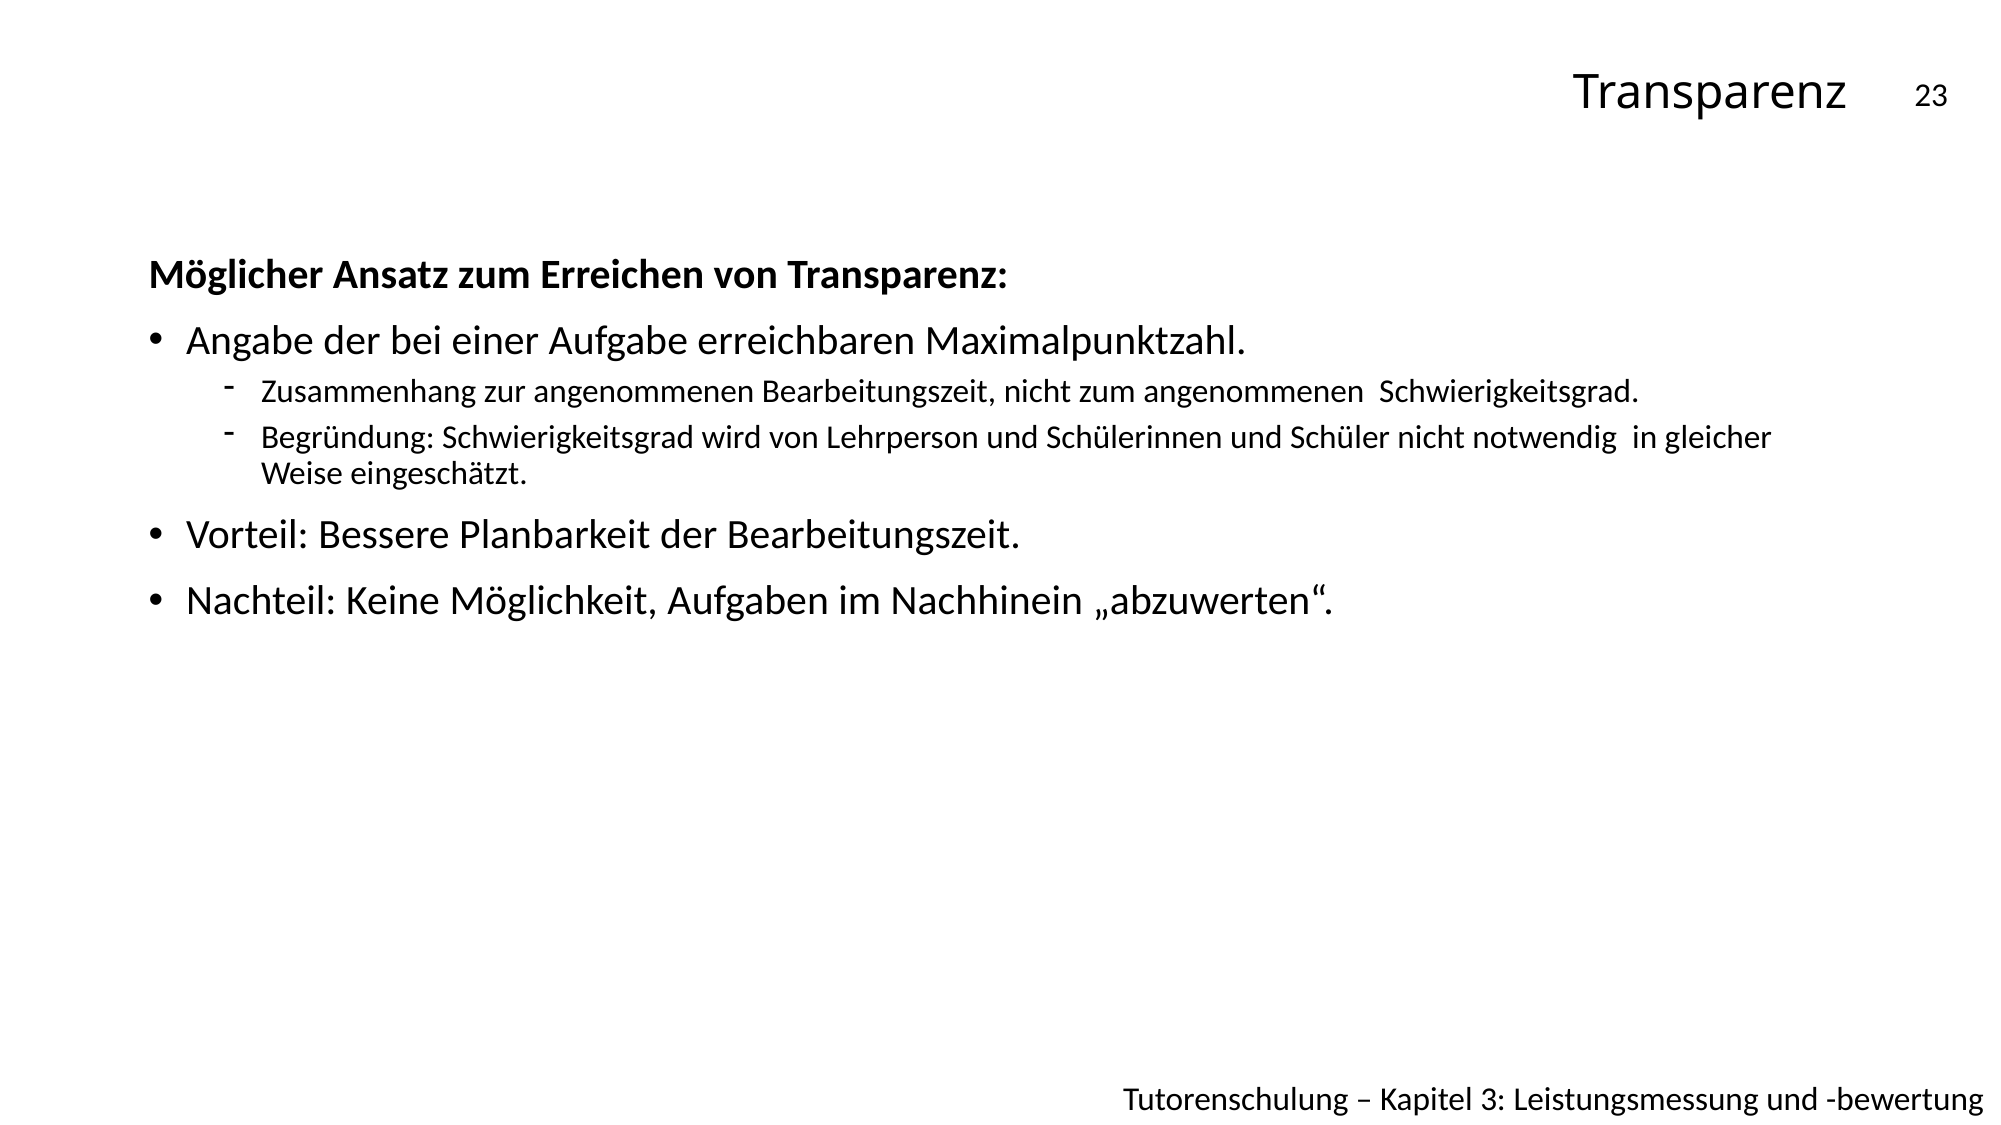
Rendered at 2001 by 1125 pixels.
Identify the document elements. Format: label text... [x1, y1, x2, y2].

title Transparenz [133, 59, 1862, 127]
slide_number 23 [1862, 59, 2000, 127]
list Möglicher Ansatz zum Erreichen von Transparenz: Angabe der bei einer Aufgabe erreichbaren Maximalpunktzahl. Zusammenhang zur angenommenen Bearbeitungszeit, nicht zum angenommenen Schwierigkeitsgrad. Begründung: Schwierigkeitsgrad wird von Lehrperson und Schülerinnen und Schüler nicht notwendig in gleicher Weise eingeschätzt. Vorteil: Bessere Planbarkeit der Bearbeitungszeit. Nachteil: Keine Möglichkeit, Aufgaben im Nachhinein „abzuwerten“. [133, 245, 1863, 659]
